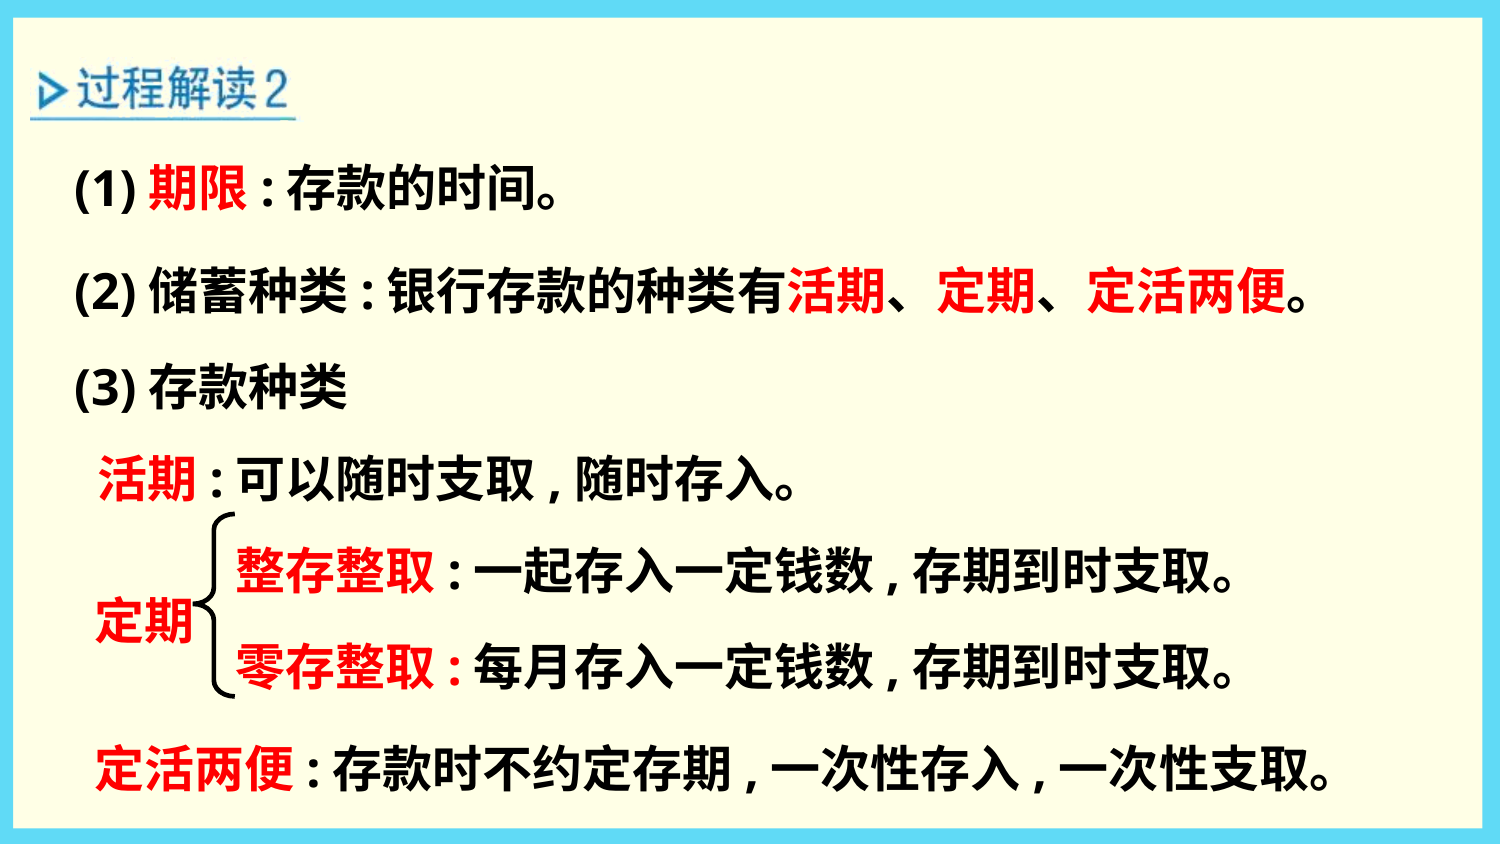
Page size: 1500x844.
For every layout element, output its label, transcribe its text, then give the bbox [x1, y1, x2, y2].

text_box 整存整取:一起存入一定钱数,存期到时支取。 [224, 503, 1355, 599]
text_box 活期:可以随时支取,随时存入。 [86, 411, 908, 513]
text_box [213, 513, 235, 695]
picture [29, 57, 304, 127]
text_box [0, 0, 14, 827]
text_box [1481, 0, 1500, 827]
text_box [14, 0, 1481, 19]
text_box 定期 [83, 554, 223, 656]
text_box (1)期限:存款的时间。 [62, 120, 611, 222]
text_box 零存整取:每月存入一定钱数,存期到时支取。 [224, 599, 1355, 701]
text_box 定活两便:存款时不约定存期,一次性存入,一次性支取。 [83, 701, 1401, 804]
text_box (3)存款种类 [62, 320, 611, 422]
text_box (2)储蓄种类:银行存款的种类有活期、定期、定活两便。 [62, 223, 1433, 325]
text_box [0, 827, 1500, 844]
